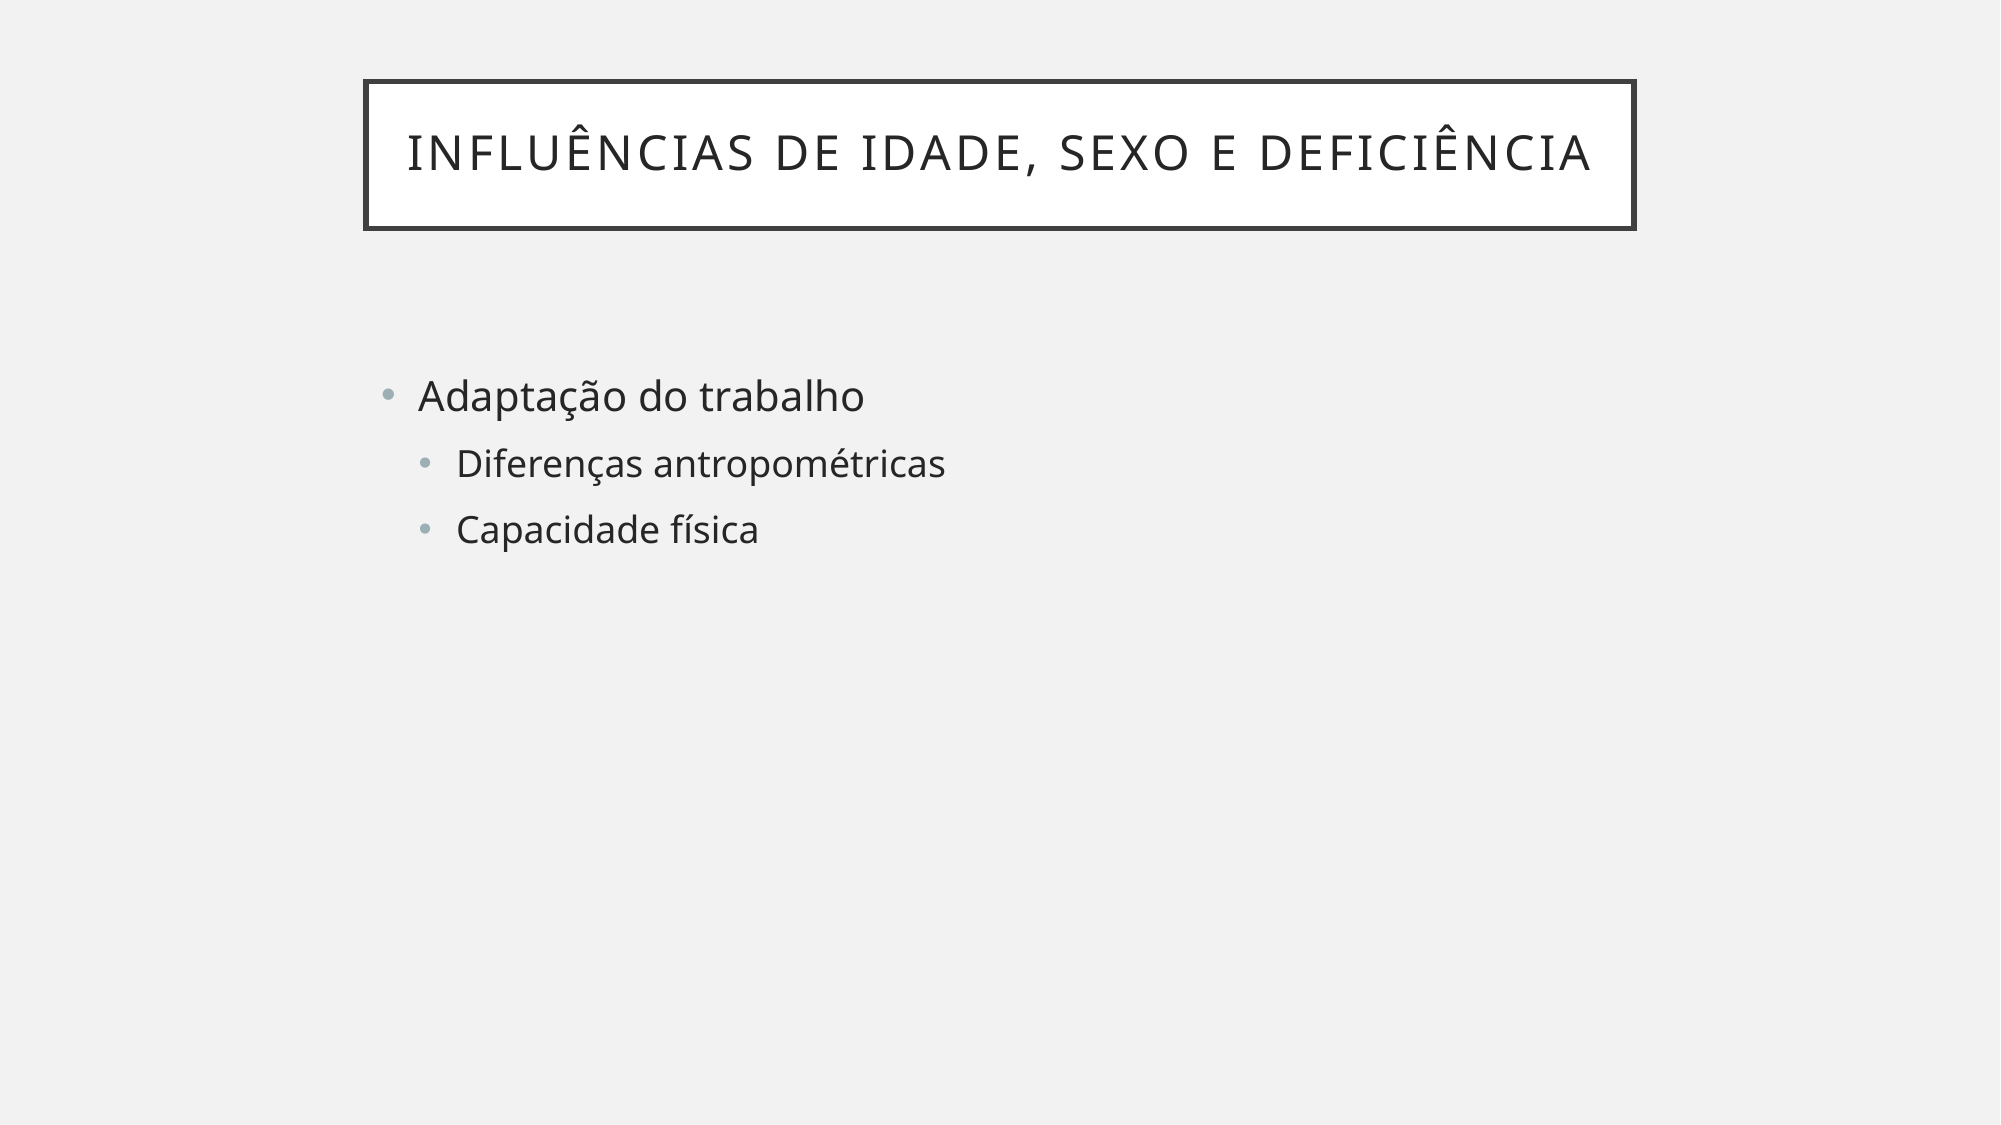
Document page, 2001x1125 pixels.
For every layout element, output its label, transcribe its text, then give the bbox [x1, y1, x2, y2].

list Adaptação do trabalho Diferenças antropométricas Capacidade física [366, 361, 1612, 1044]
title Influências de Idade, sexo e deficiência [363, 79, 1637, 231]
